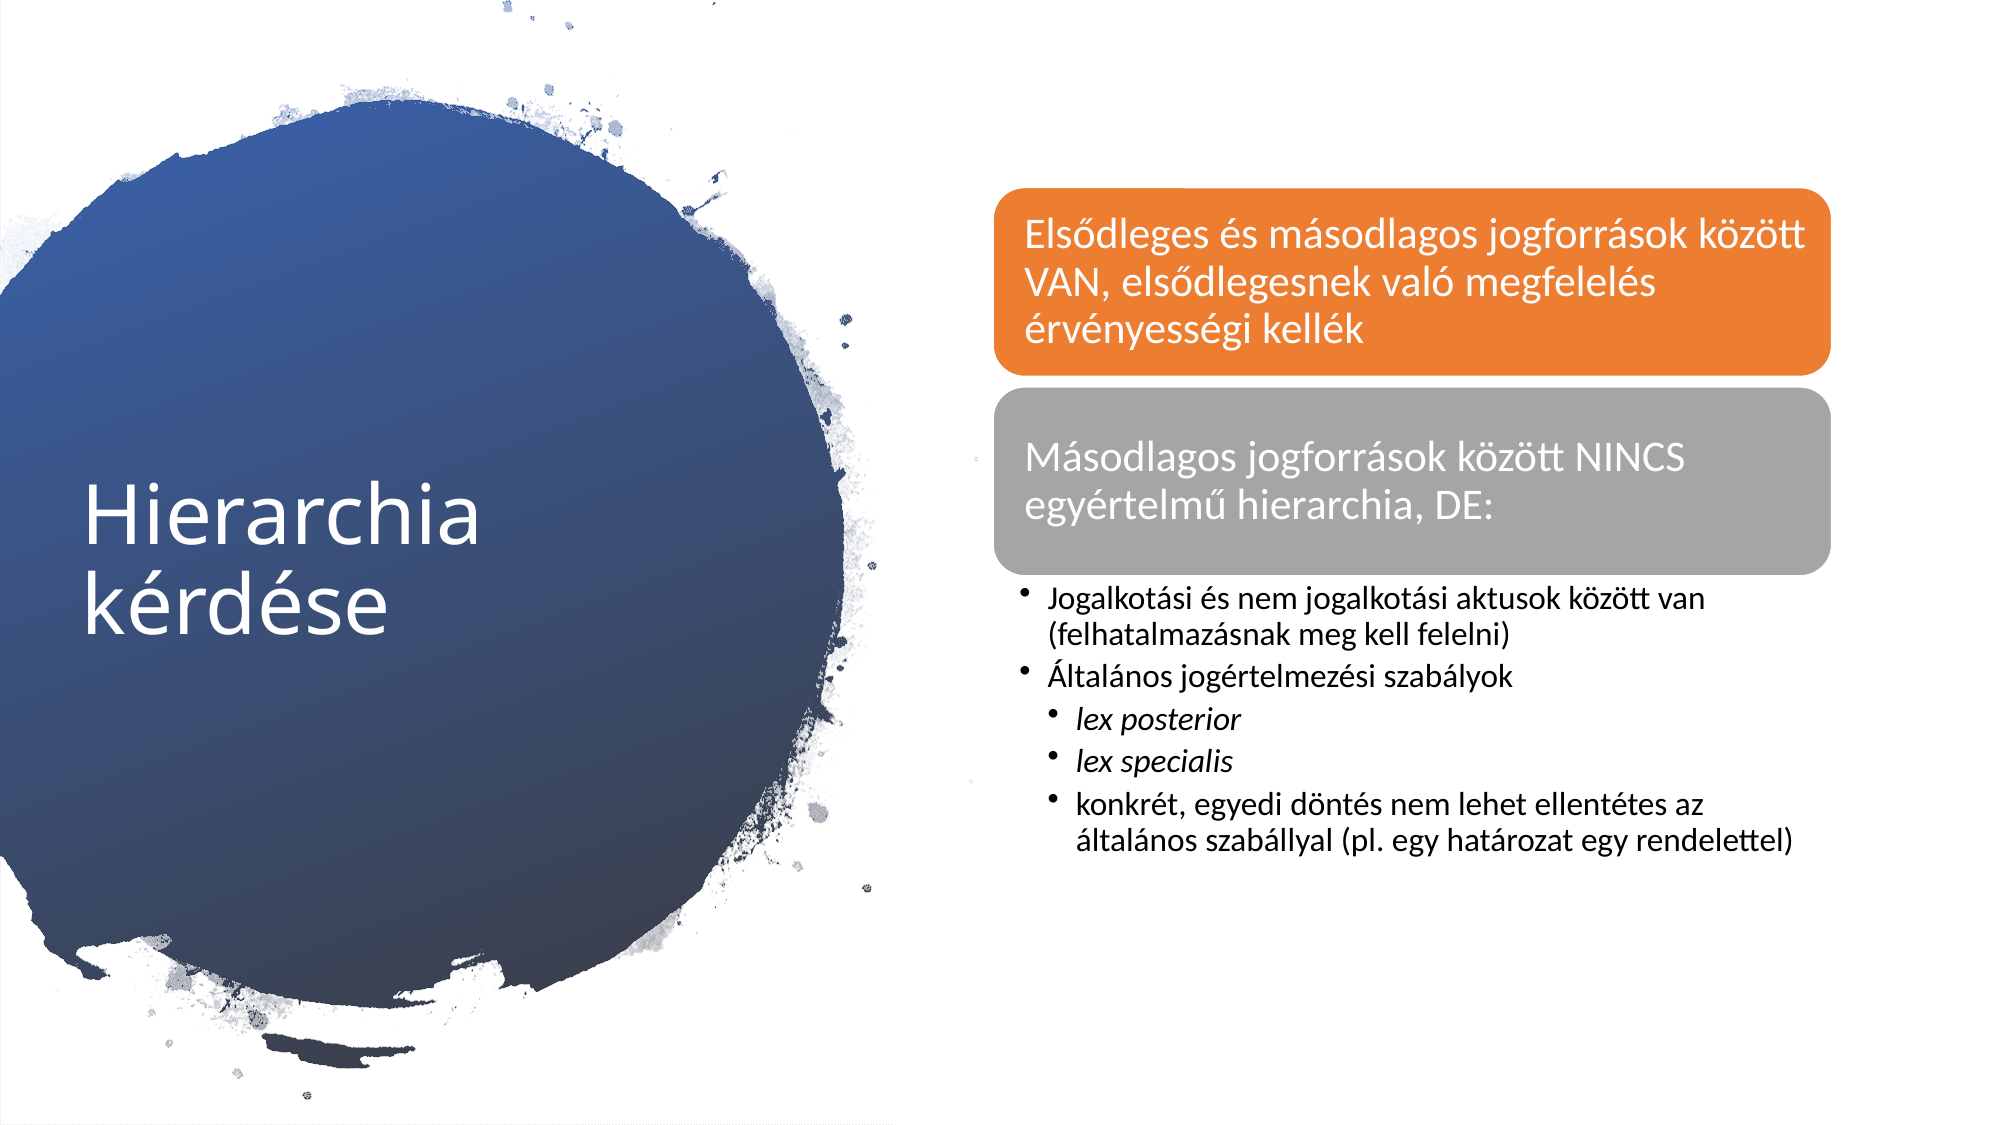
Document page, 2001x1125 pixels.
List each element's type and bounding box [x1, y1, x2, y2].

picture [0, 0, 2000, 1125]
list [992, 171, 1832, 984]
